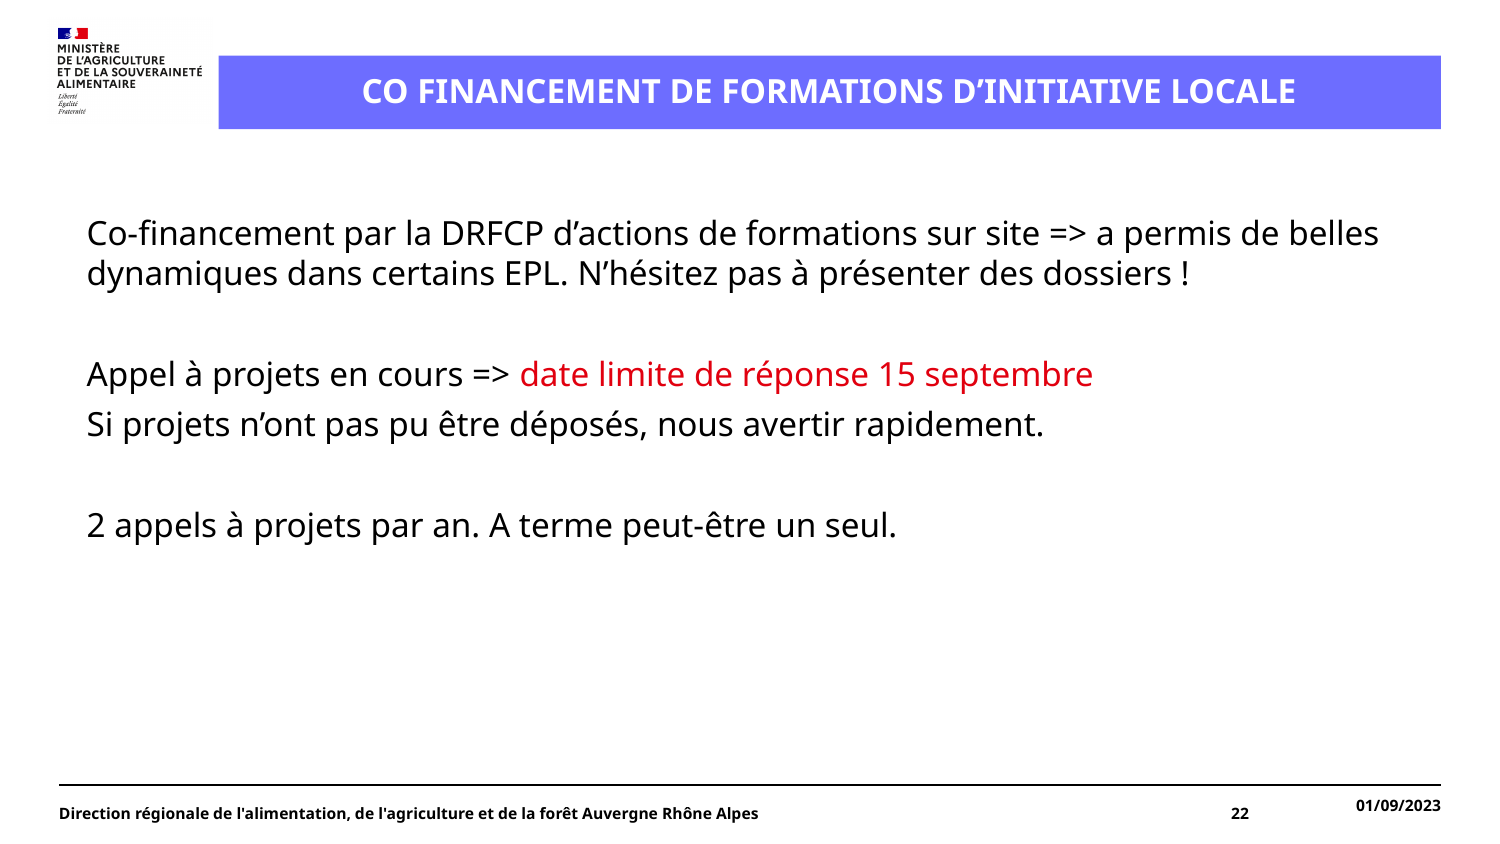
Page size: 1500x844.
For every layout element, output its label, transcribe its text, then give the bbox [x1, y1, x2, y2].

picture [47, 17, 213, 124]
slide_number 22 [1027, 784, 1249, 844]
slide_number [1249, 784, 1441, 844]
list Co-financement par la DRFCP d’actions de formations sur site => a permis de belles dynamiques dans certains EPL. N’hésitez pas à présenter des dossiers ! Appel à projets en cours => date limite de réponse 15 septembre Si projets n’ont pas pu être déposés, nous avertir rapidement. 2 appels à projets par an. A terme peut-être un seul. [86, 161, 1439, 751]
footer Direction régionale de l'alimentation, de l'agriculture et de la forêt Auvergne Rhône Alpes [59, 784, 1027, 844]
title CO FINANCEMENT DE FORMATIONS D’INITIATIVE LOCALE [216, 54, 1443, 131]
